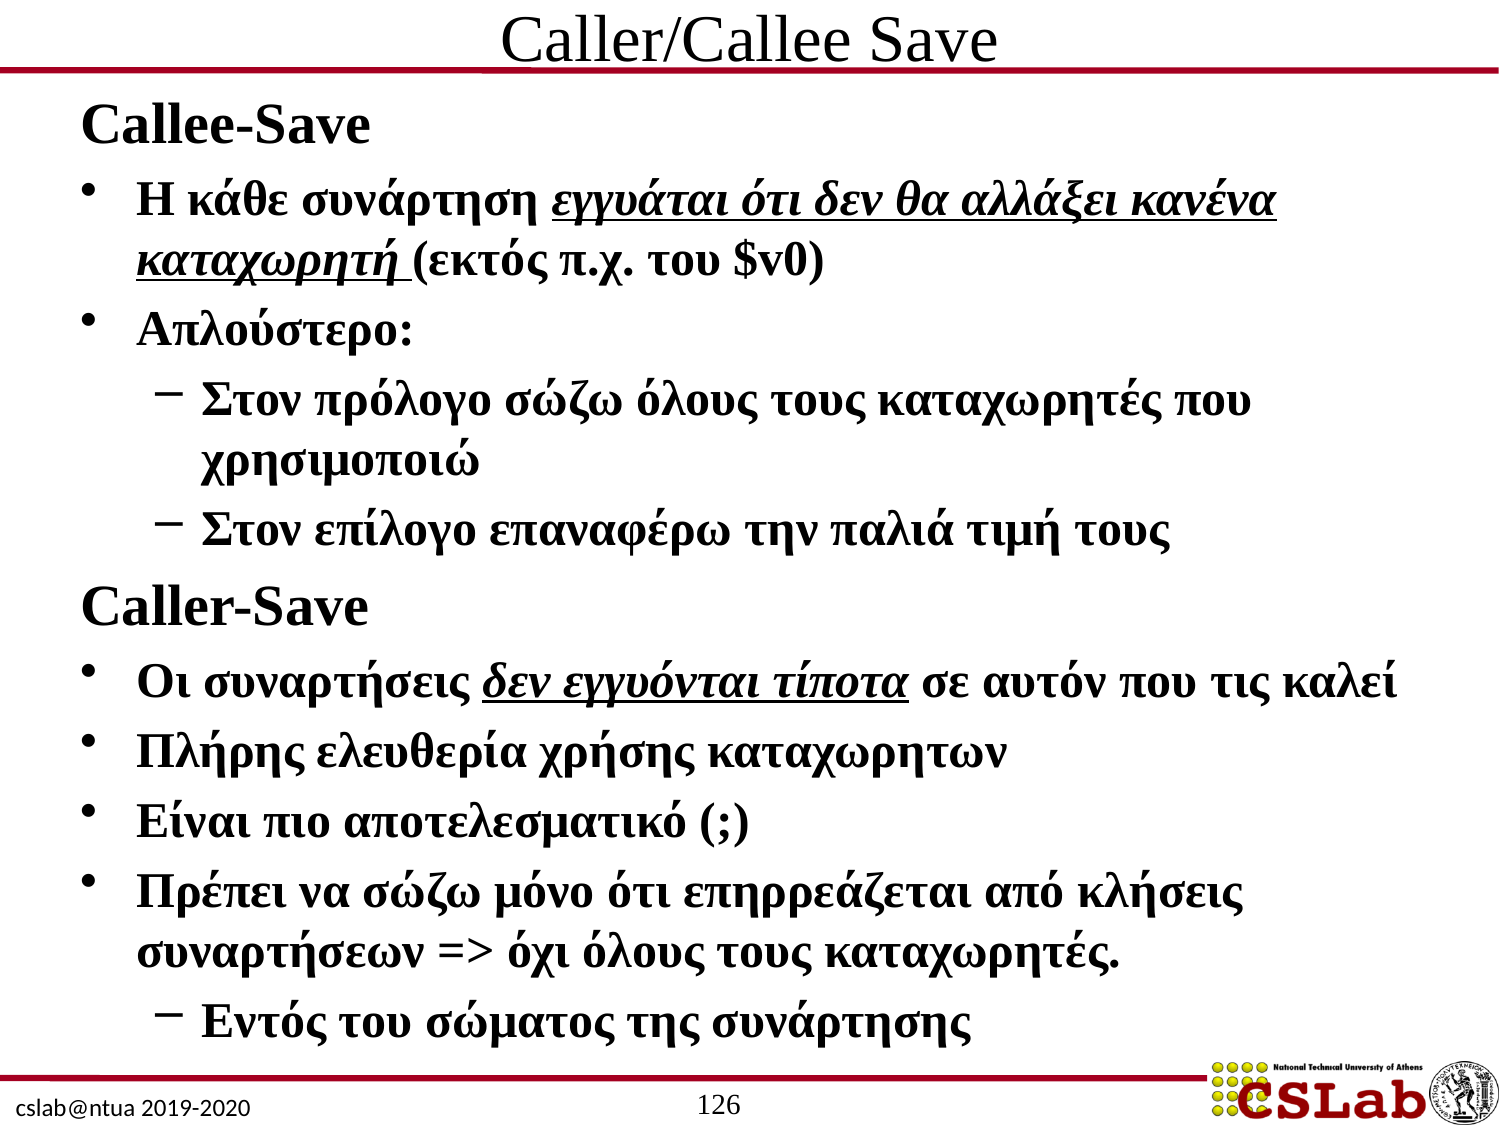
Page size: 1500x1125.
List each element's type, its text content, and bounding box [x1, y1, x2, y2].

footer cslab@ntua 2019-2020 [0, 1083, 270, 1114]
slide_number 126 [562, 1077, 876, 1118]
text_box Callee-Save Η κάθε συνάρτηση εγγυάται ότι δεν θα αλλάξει κανένα καταχωρητή (εκτός π.χ. του $v0) Απλούστερο: Στον πρόλογο σώζω όλους τους καταχωρητές που χρησιμοποιώ Στον επίλογο επαναφέρω την παλιά τιμή τους Caller-Save Οι συναρτήσεις δεν εγγυόνται τίποτα σε αυτόν που τις καλεί Πλήρης ελευθερία χρήσης καταχωρητων Είναι πιο αποτελεσματικό (;) Πρέπει να σώζω μόνο ότι επηρρεάζεται από κλήσεις συναρτήσεων => όχι όλους τους καταχωρητές. Εντός του σώματος της συνάρτησης [64, 78, 1471, 1012]
picture [1207, 1060, 1499, 1125]
title Caller/Callee Save [112, 7, 1388, 63]
